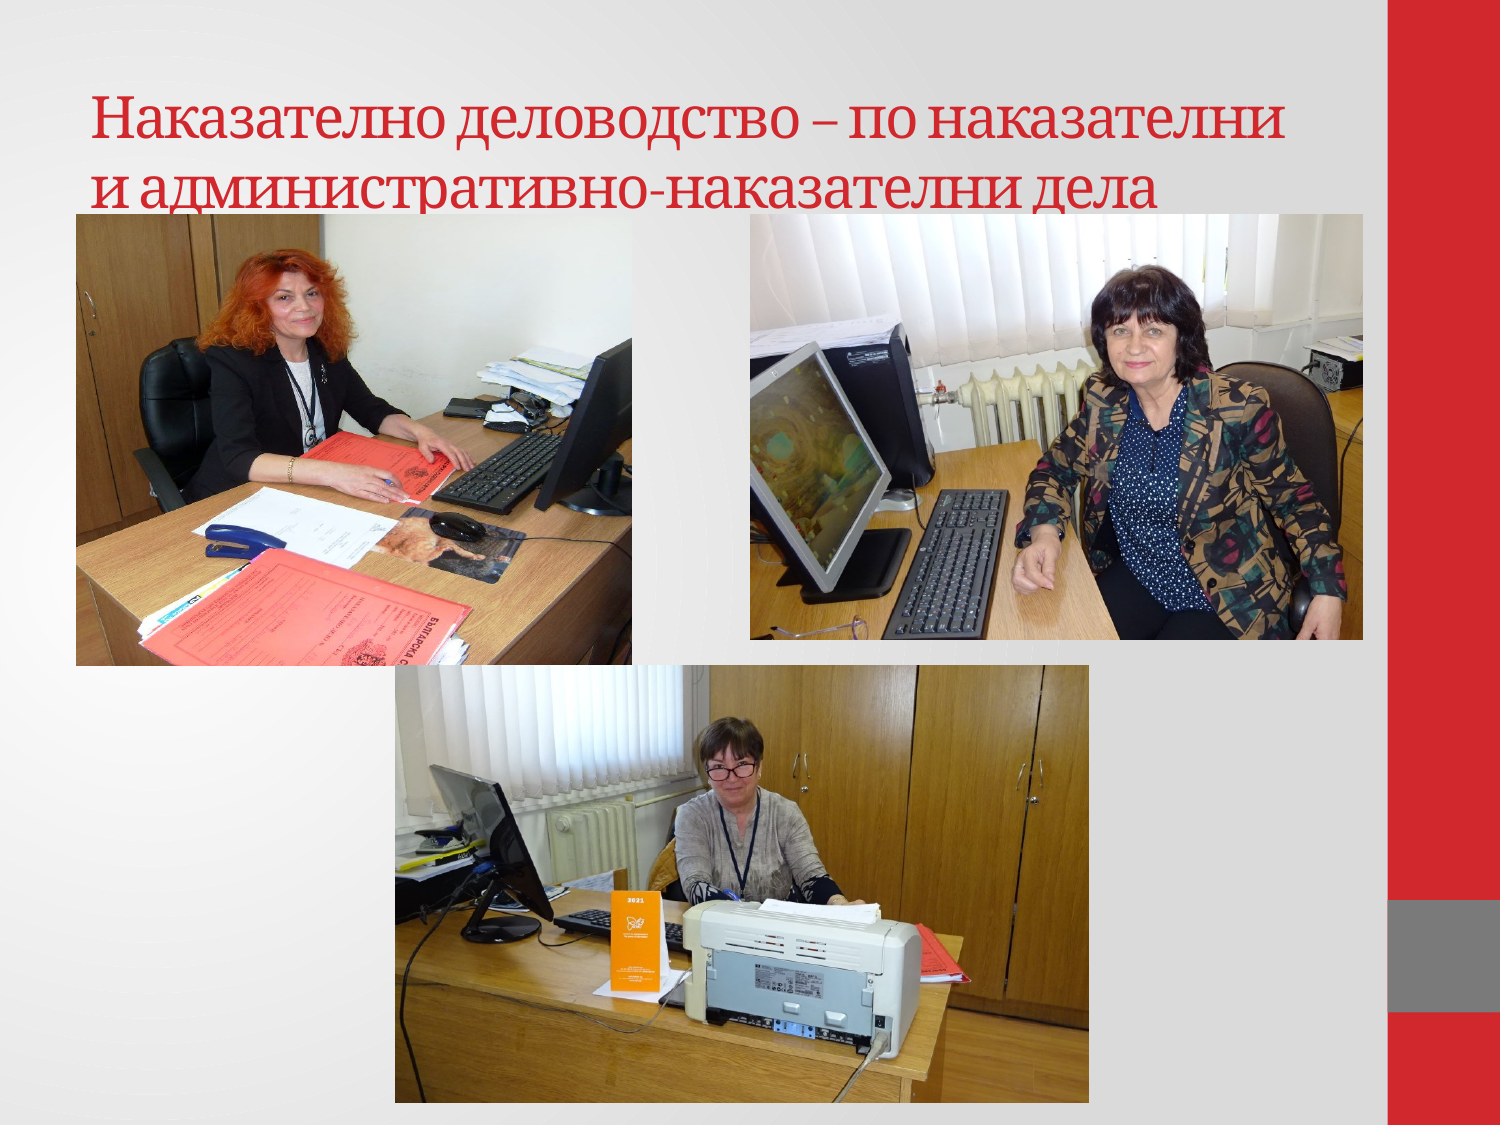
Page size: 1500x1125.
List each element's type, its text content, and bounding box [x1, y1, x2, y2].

picture [749, 214, 1363, 641]
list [76, 214, 633, 666]
title Наказателно деловодство – по наказателни и административно-наказателни дела [75, 45, 1325, 256]
picture [395, 664, 1090, 1103]
